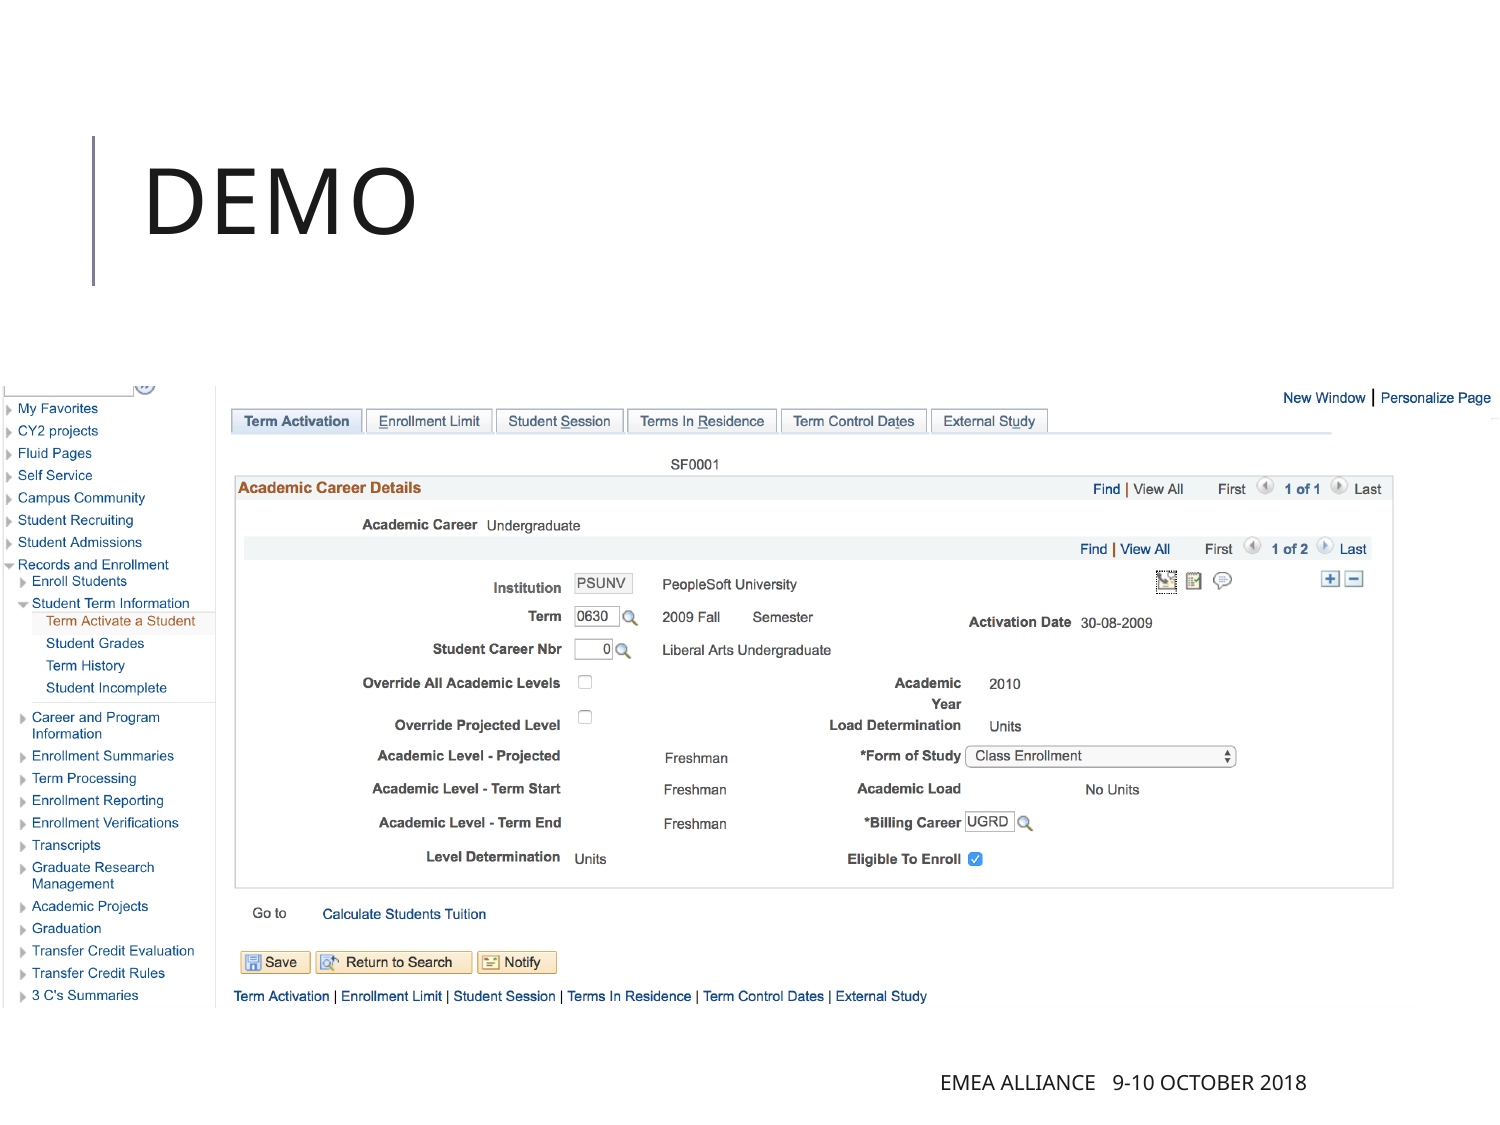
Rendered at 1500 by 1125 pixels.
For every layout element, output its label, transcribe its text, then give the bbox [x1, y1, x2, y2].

picture [0, 386, 1500, 1008]
title DEMO [126, 85, 1322, 332]
footer EMEA Alliance 9-10 October 2018 [595, 1061, 1322, 1107]
